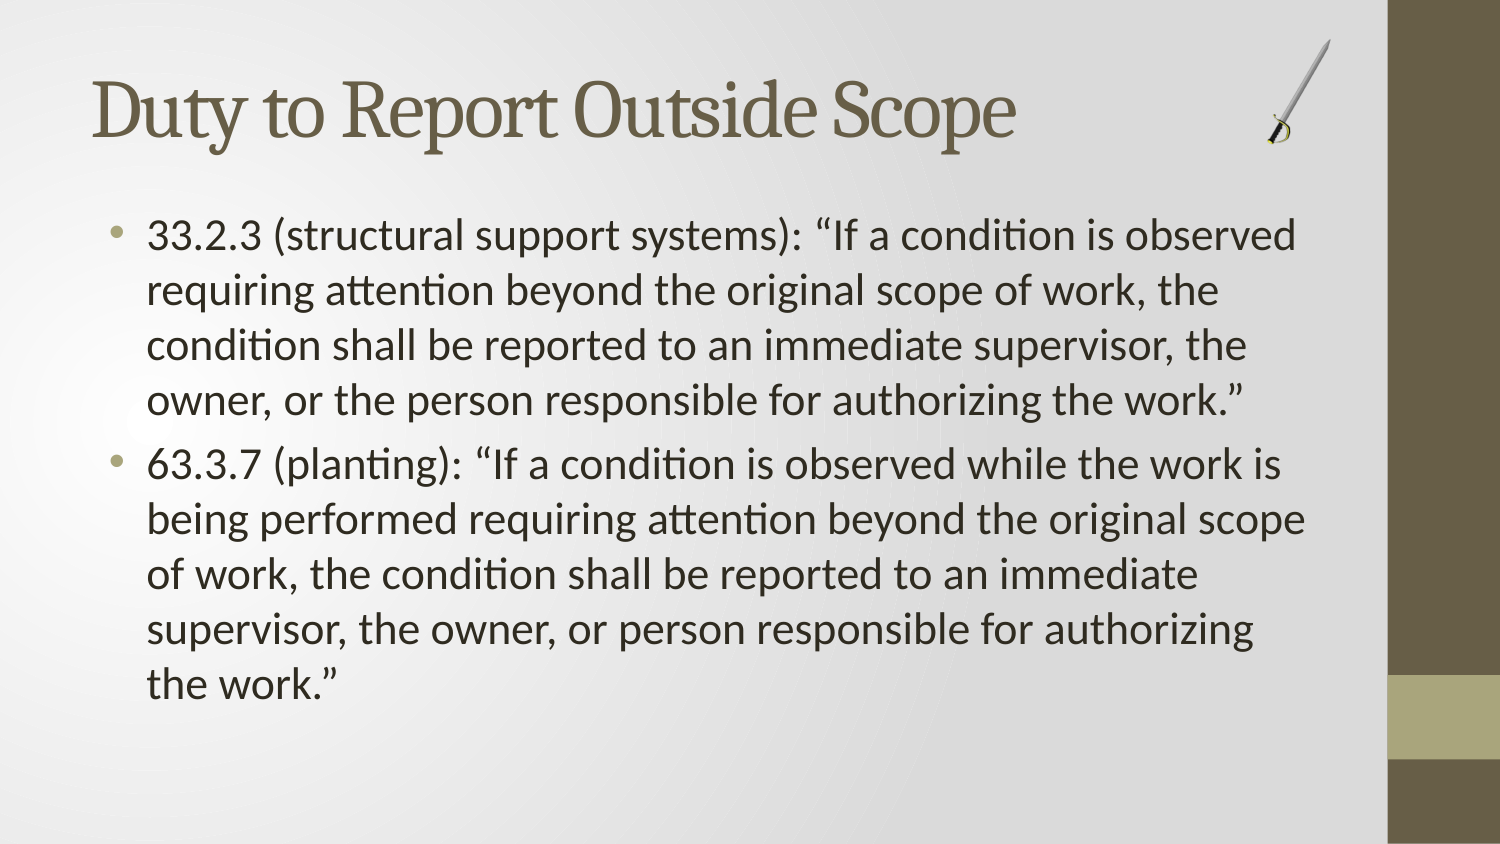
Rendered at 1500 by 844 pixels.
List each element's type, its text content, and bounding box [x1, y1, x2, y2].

picture [1238, 35, 1355, 149]
title Duty to Report Outside Scope [75, 33, 1325, 175]
list 33.2.3 (structural support systems): “If a condition is observed requiring attention beyond the original scope of work, the condition shall be reported to an immediate supervisor, the owner, or the person responsible for authorizing the work.” 63.3.7 (planting): “If a condition is observed while the work is being performed requiring attention beyond the original scope of work, the condition shall be reported to an immediate supervisor, the owner, or person responsible for authorizing the work.” [75, 196, 1325, 788]
